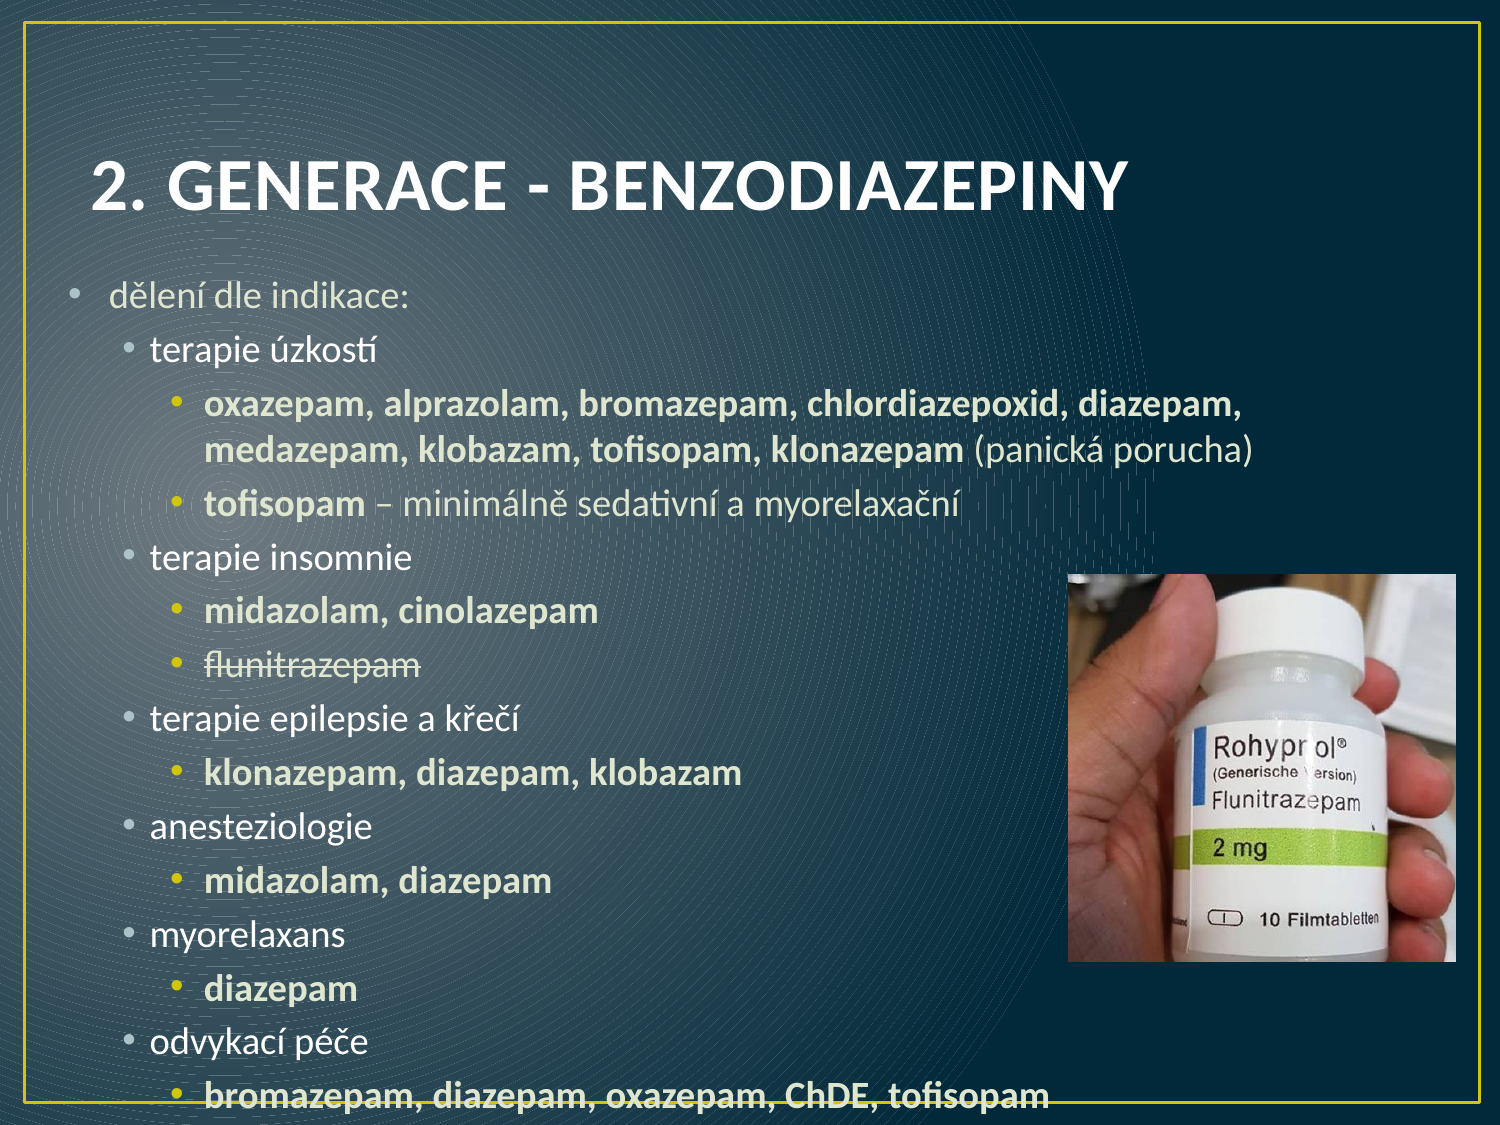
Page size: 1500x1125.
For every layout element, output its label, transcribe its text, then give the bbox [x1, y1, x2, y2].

list dělení dle indikace: terapie úzkostí oxazepam, alprazolam, bromazepam, chlordiazepoxid, diazepam, medazepam, klobazam, tofisopam, klonazepam (panická porucha) tofisopam – minimálně sedativní a myorelaxační terapie insomnie midazolam, cinolazepam flunitrazepam terapie epilepsie a křečí klonazepam, diazepam, klobazam anesteziologie midazolam, diazepam myorelaxans diazepam odvykací péče bromazepam, diazepam, oxazepam, ChDE, tofisopam [53, 262, 1456, 1125]
title 2. GENERACE - BENZODIAZEPINY [75, 45, 1425, 233]
picture [1068, 573, 1455, 961]
